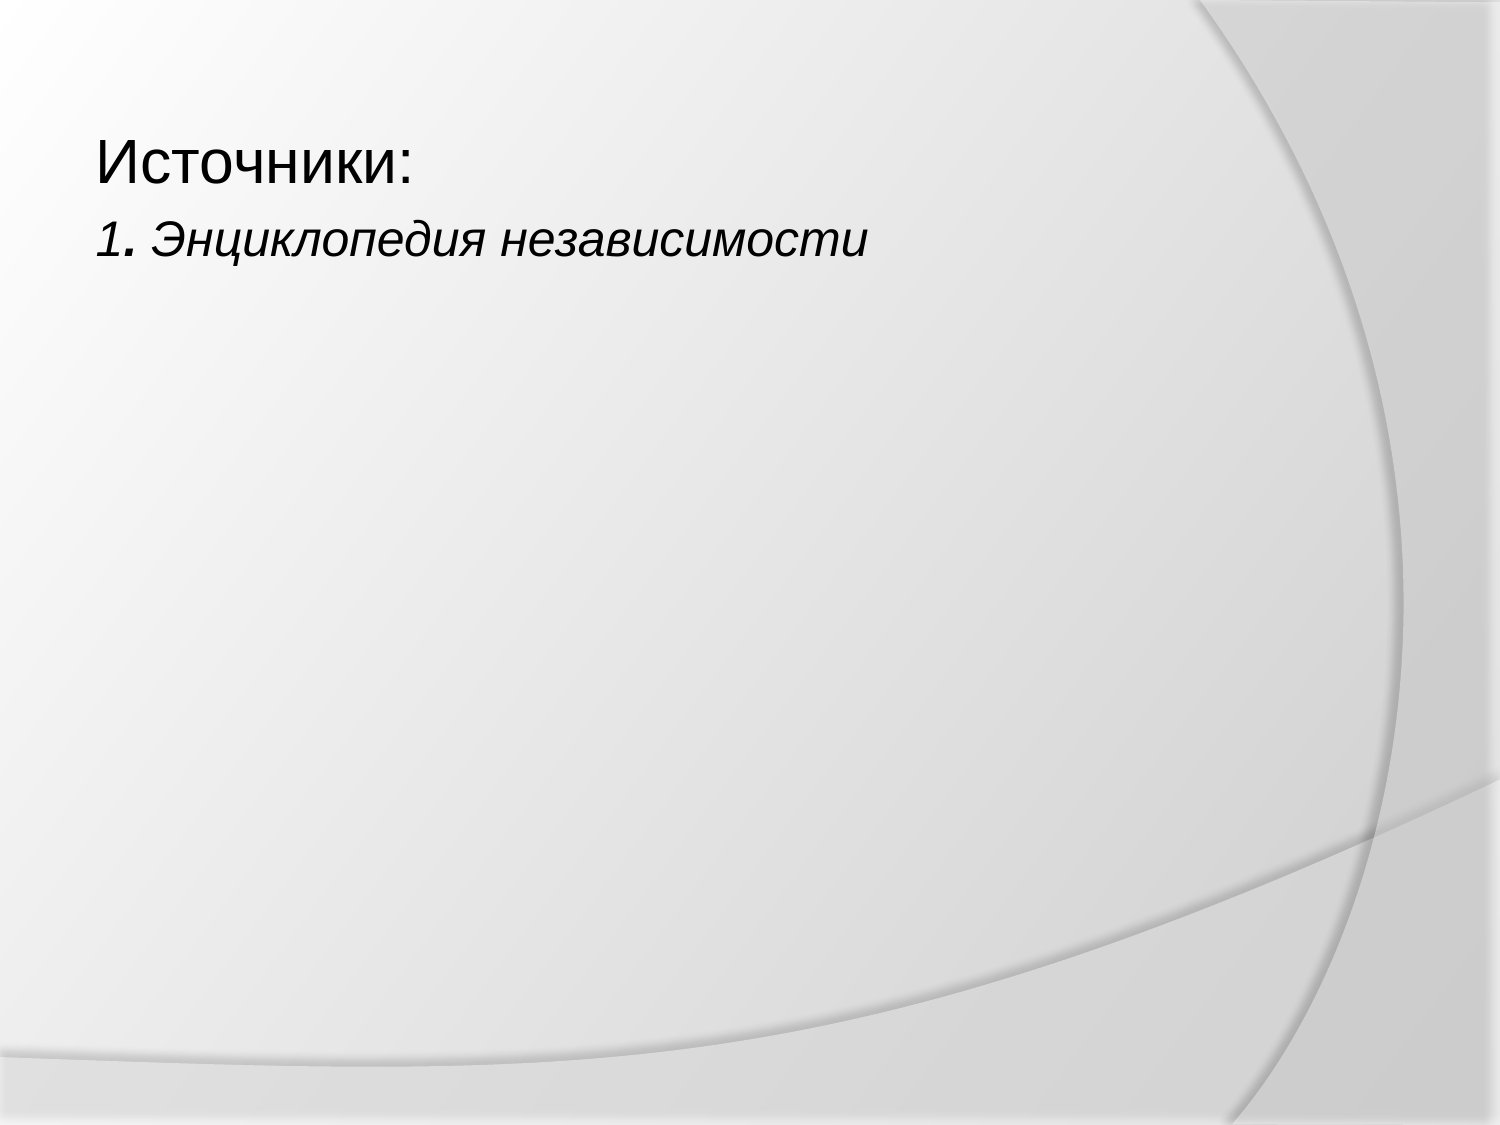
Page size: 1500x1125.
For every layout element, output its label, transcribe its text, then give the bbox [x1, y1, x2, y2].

list Источники: 1. Энциклопедия независимости [75, 113, 1300, 1005]
